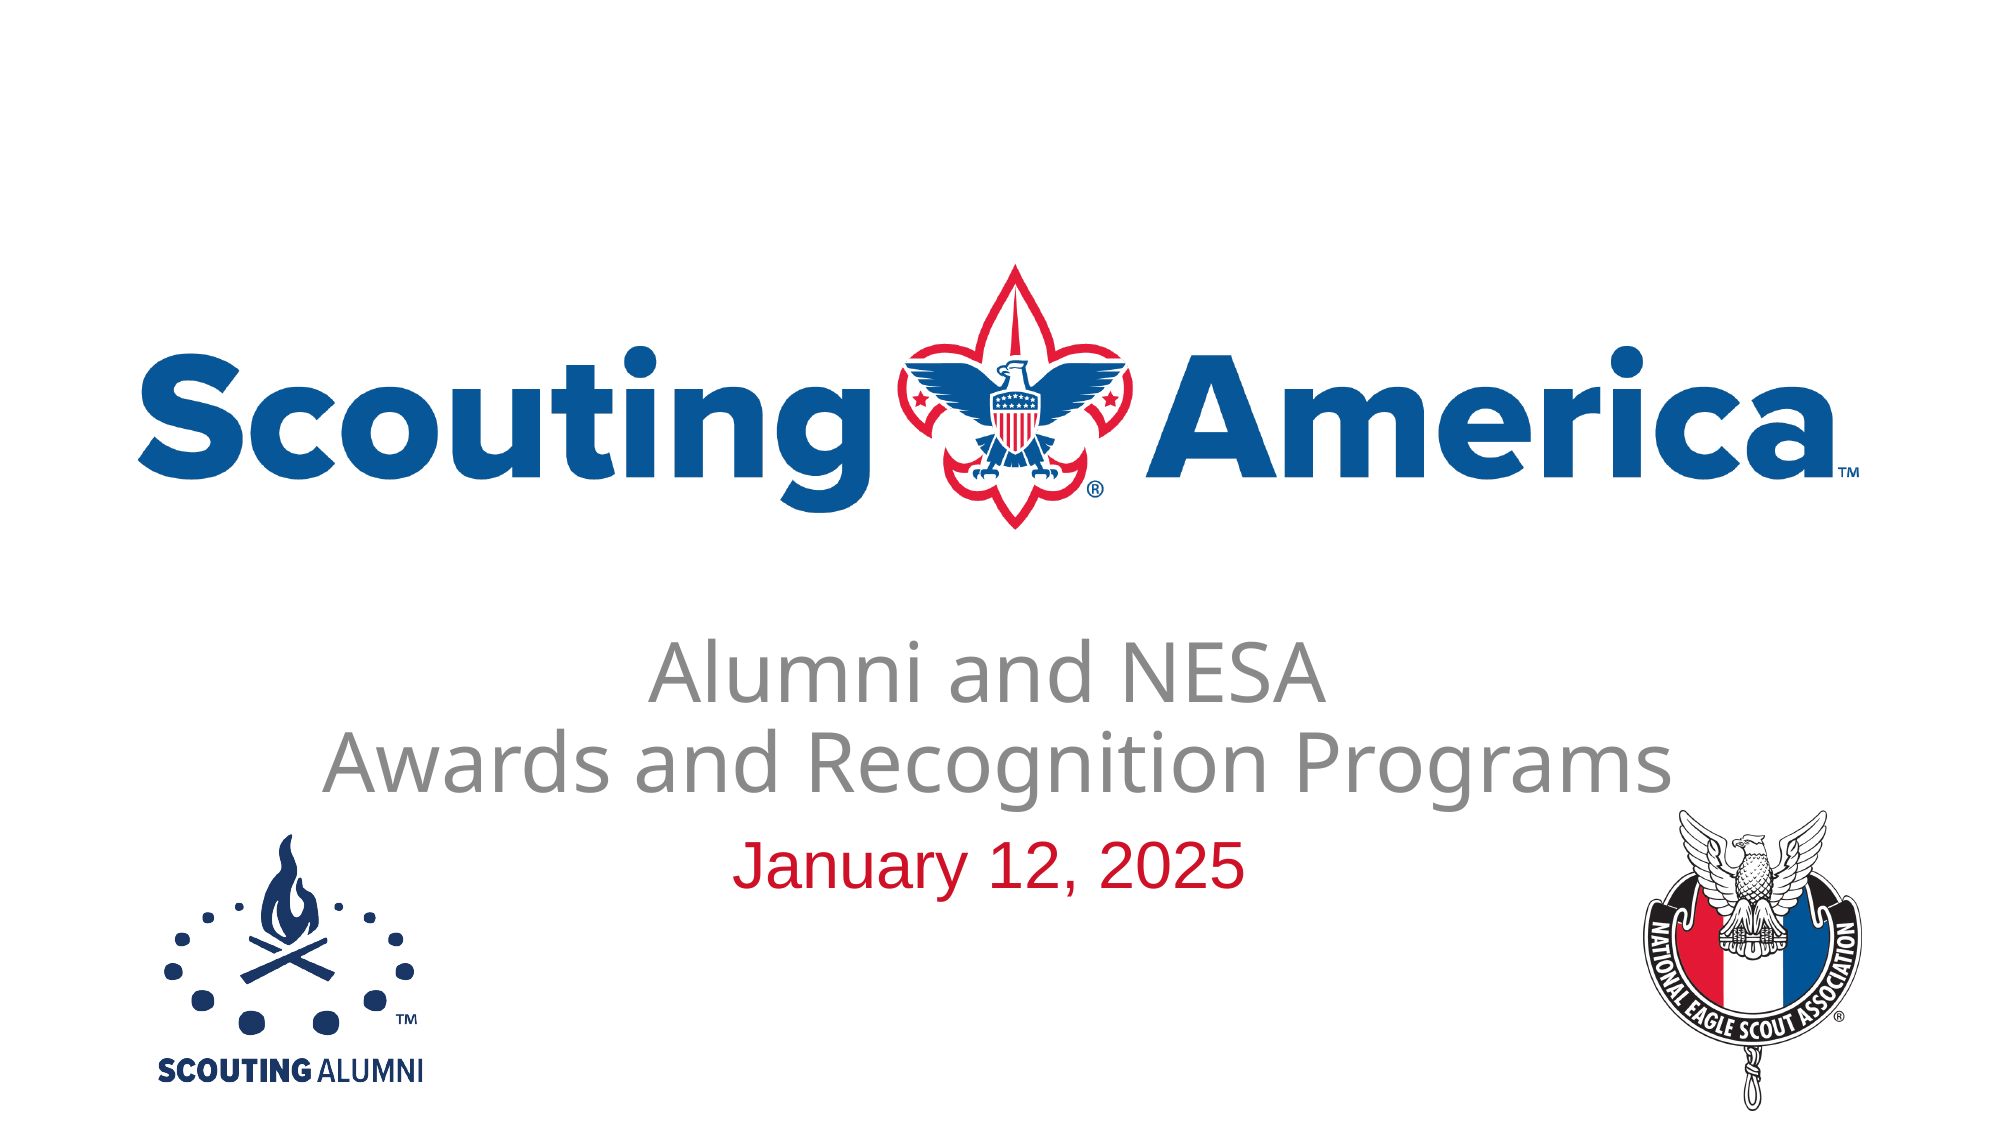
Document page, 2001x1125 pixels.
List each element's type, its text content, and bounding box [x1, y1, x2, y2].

picture [137, 263, 1862, 530]
list Alumni and NESA Awards and Recognition Programs January 12, 2025 [136, 623, 1862, 999]
picture [136, 810, 441, 1111]
picture [1643, 810, 1862, 1111]
